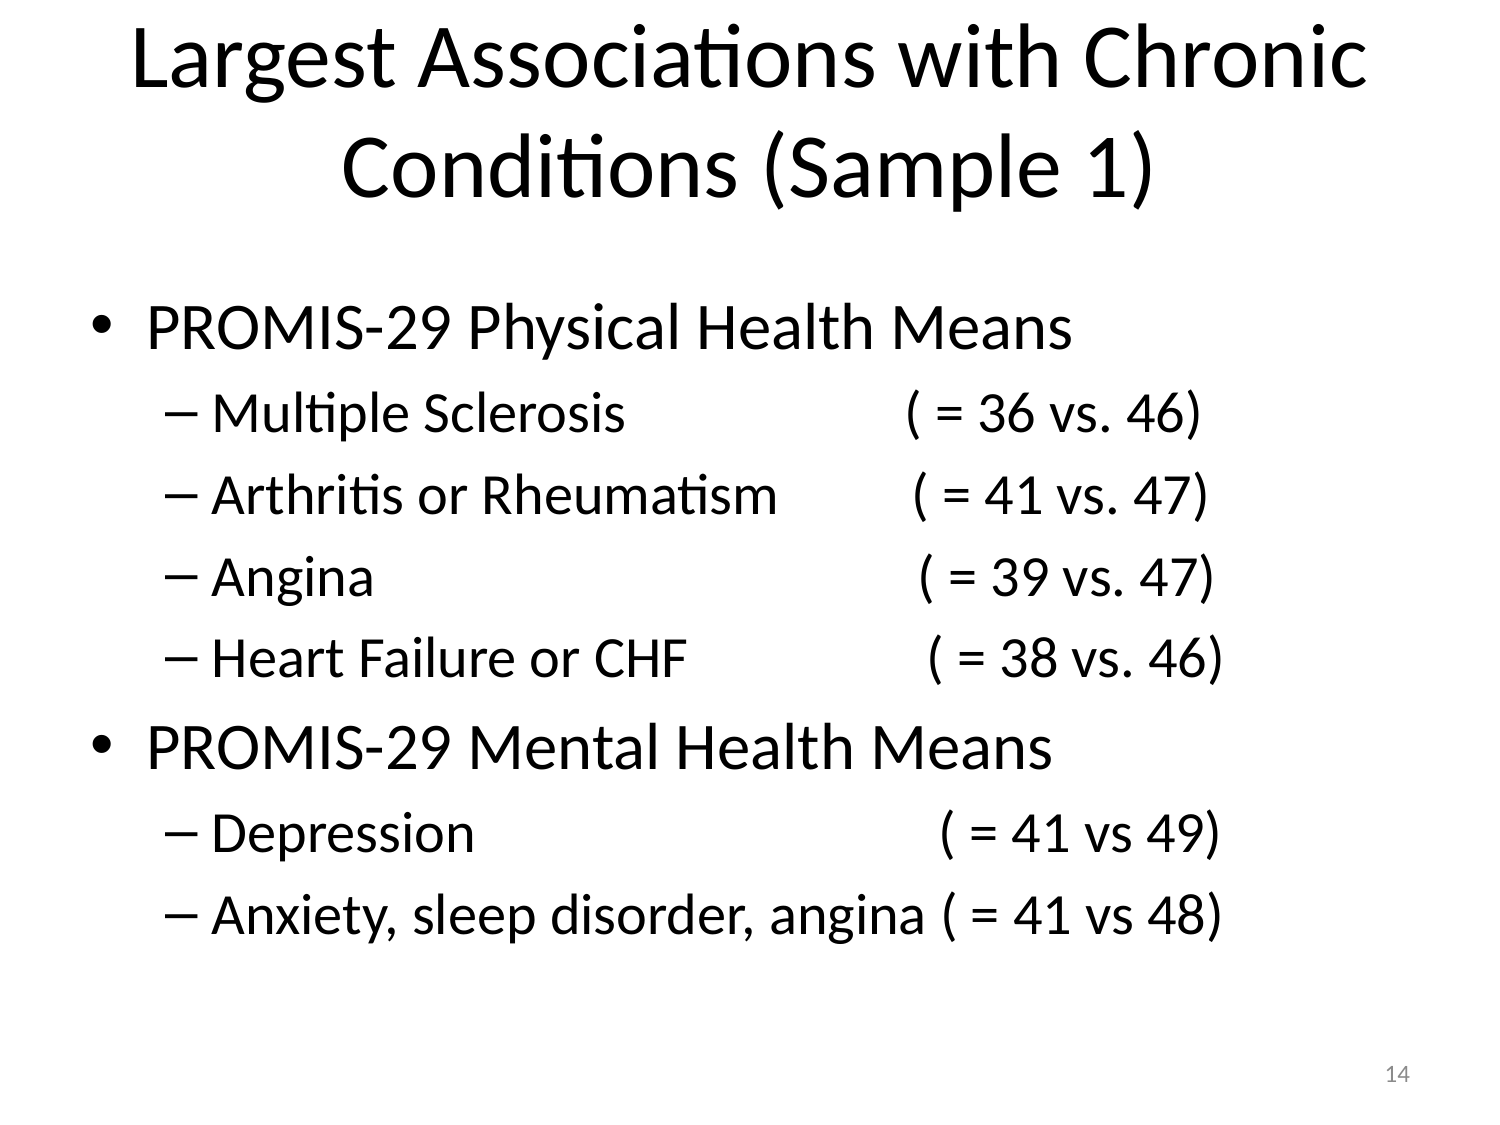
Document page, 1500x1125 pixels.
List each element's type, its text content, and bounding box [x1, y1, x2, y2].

title Largest Associations with Chronic Conditions (Sample 1) [74, 12, 1426, 201]
slide_number 14 [1074, 1042, 1425, 1103]
